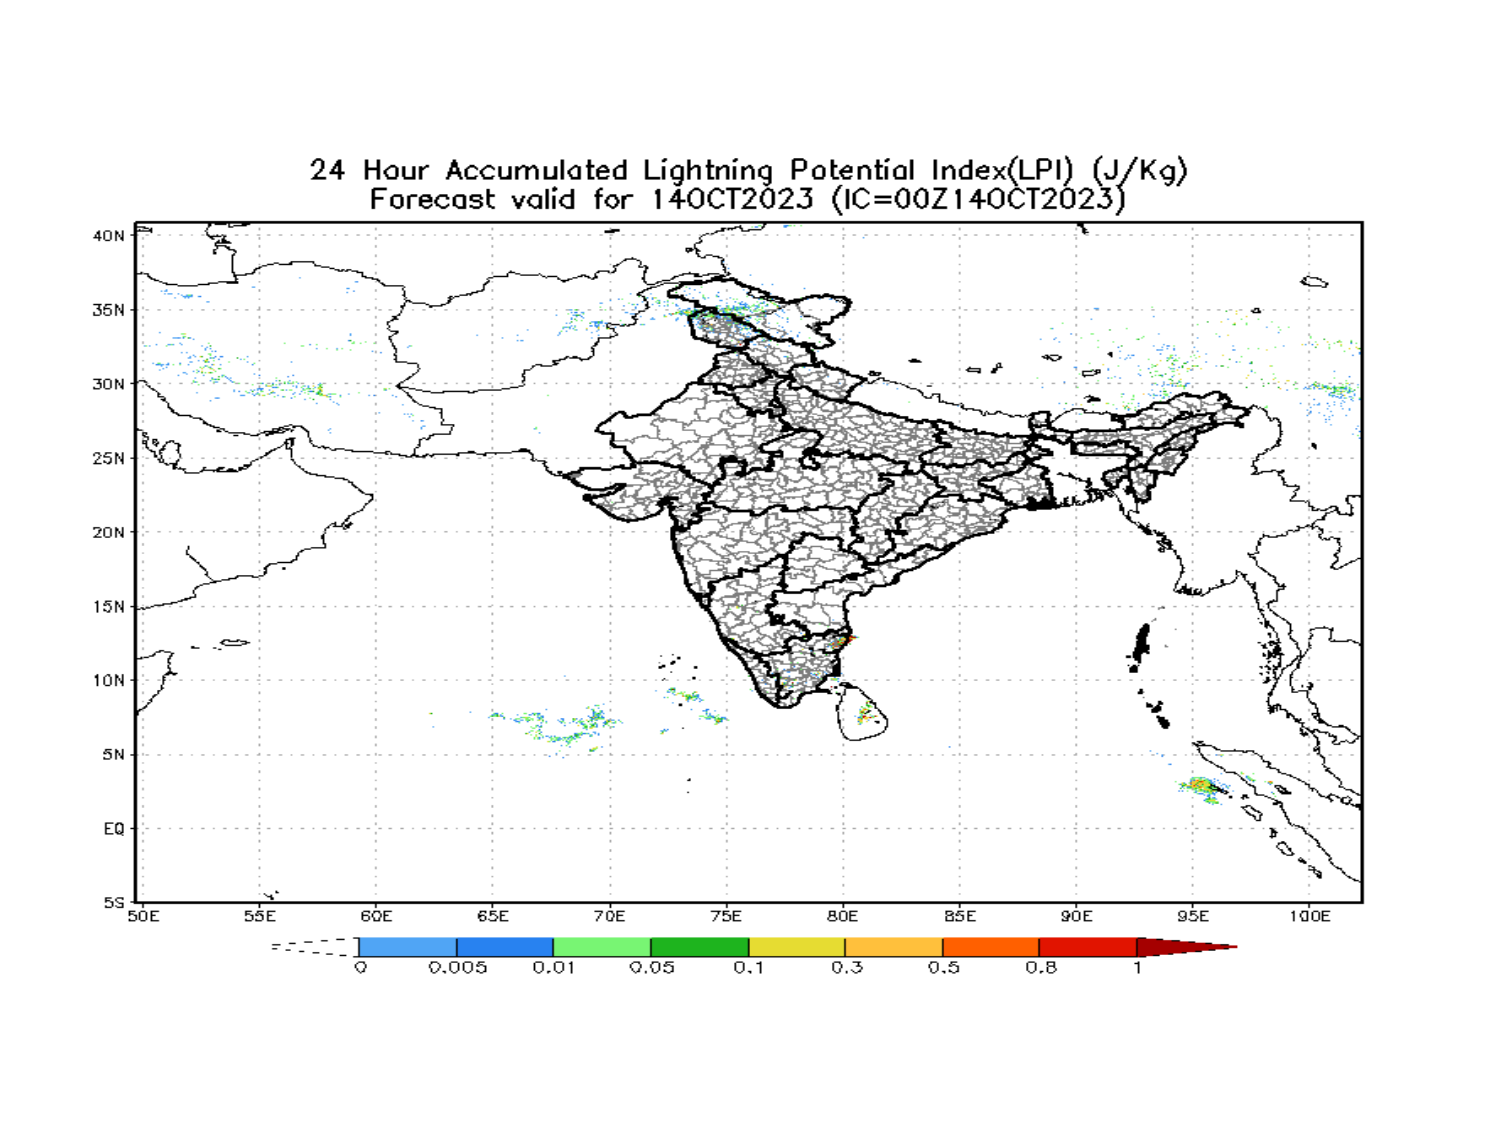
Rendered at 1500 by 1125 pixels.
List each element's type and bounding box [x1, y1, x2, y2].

picture [74, 149, 1426, 976]
